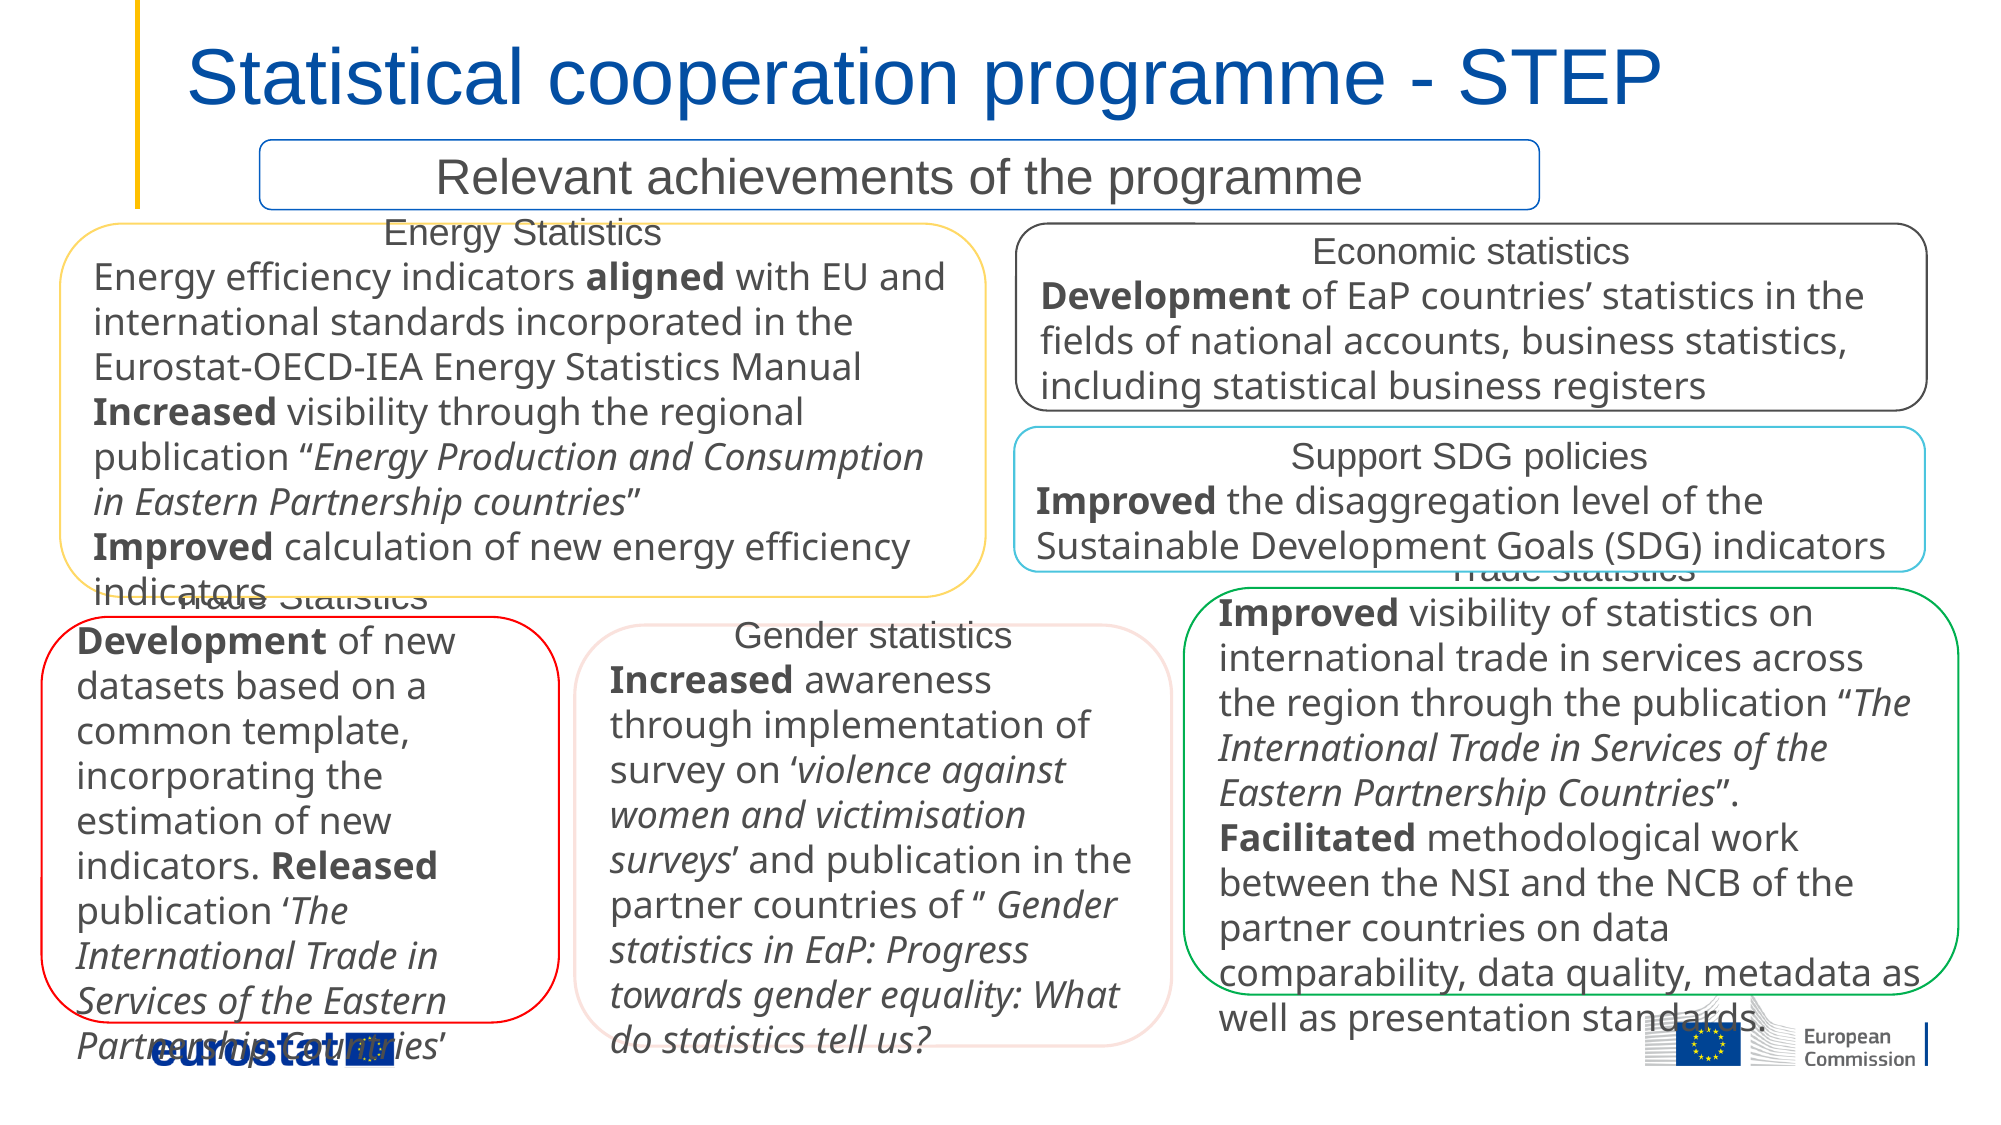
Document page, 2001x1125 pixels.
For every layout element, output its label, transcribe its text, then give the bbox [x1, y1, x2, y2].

text_box Economic statistics Development of EaP countries’ statistics in the fields of national accounts, business statistics, including statistical business registers [1014, 222, 1928, 412]
text_box Gender statistics Increased awareness through implementation of survey on ‘violence against women and victimisation surveys’ and publication in the partner countries of ‘’ Gender statistics in EaP: Progress towards gender equality: What do statistics tell us? [573, 624, 1173, 1048]
text_box Energy Statistics Energy efficiency indicators aligned with EU and international standards incorporated in the Eurostat-OECD-IEA Energy Statistics Manual Increased visibility through the regional publication “Energy Production and Consumption in Eastern Partnership countries” Improved calculation of new energy efficiency indicators [59, 222, 987, 598]
text_box Relevant achievements of the programme [259, 139, 1540, 211]
text_box Support SDG policies Improved the disaggregation level of the Sustainable Development Goals (SDG) indicators [1013, 425, 1926, 573]
title Statistical cooperation programme - STEP [171, 21, 1725, 122]
picture [1645, 991, 1928, 1066]
text_box Trade Statistics Development of new datasets based on a common template, incorporating the estimation of new indicators. Released publication ‘The International Trade in Services of the Eastern Partnership Countries’ [40, 615, 560, 1024]
picture [150, 1031, 395, 1068]
text_box Trade statistics Improved visibility of statistics on international trade in services across the region through the publication “The International Trade in Services of the Eastern Partnership Countries”. Facilitated methodological work between the NSI and the NCB of the partner countries on data comparability, data quality, metadata as well as presentation standards. [1182, 586, 1960, 996]
